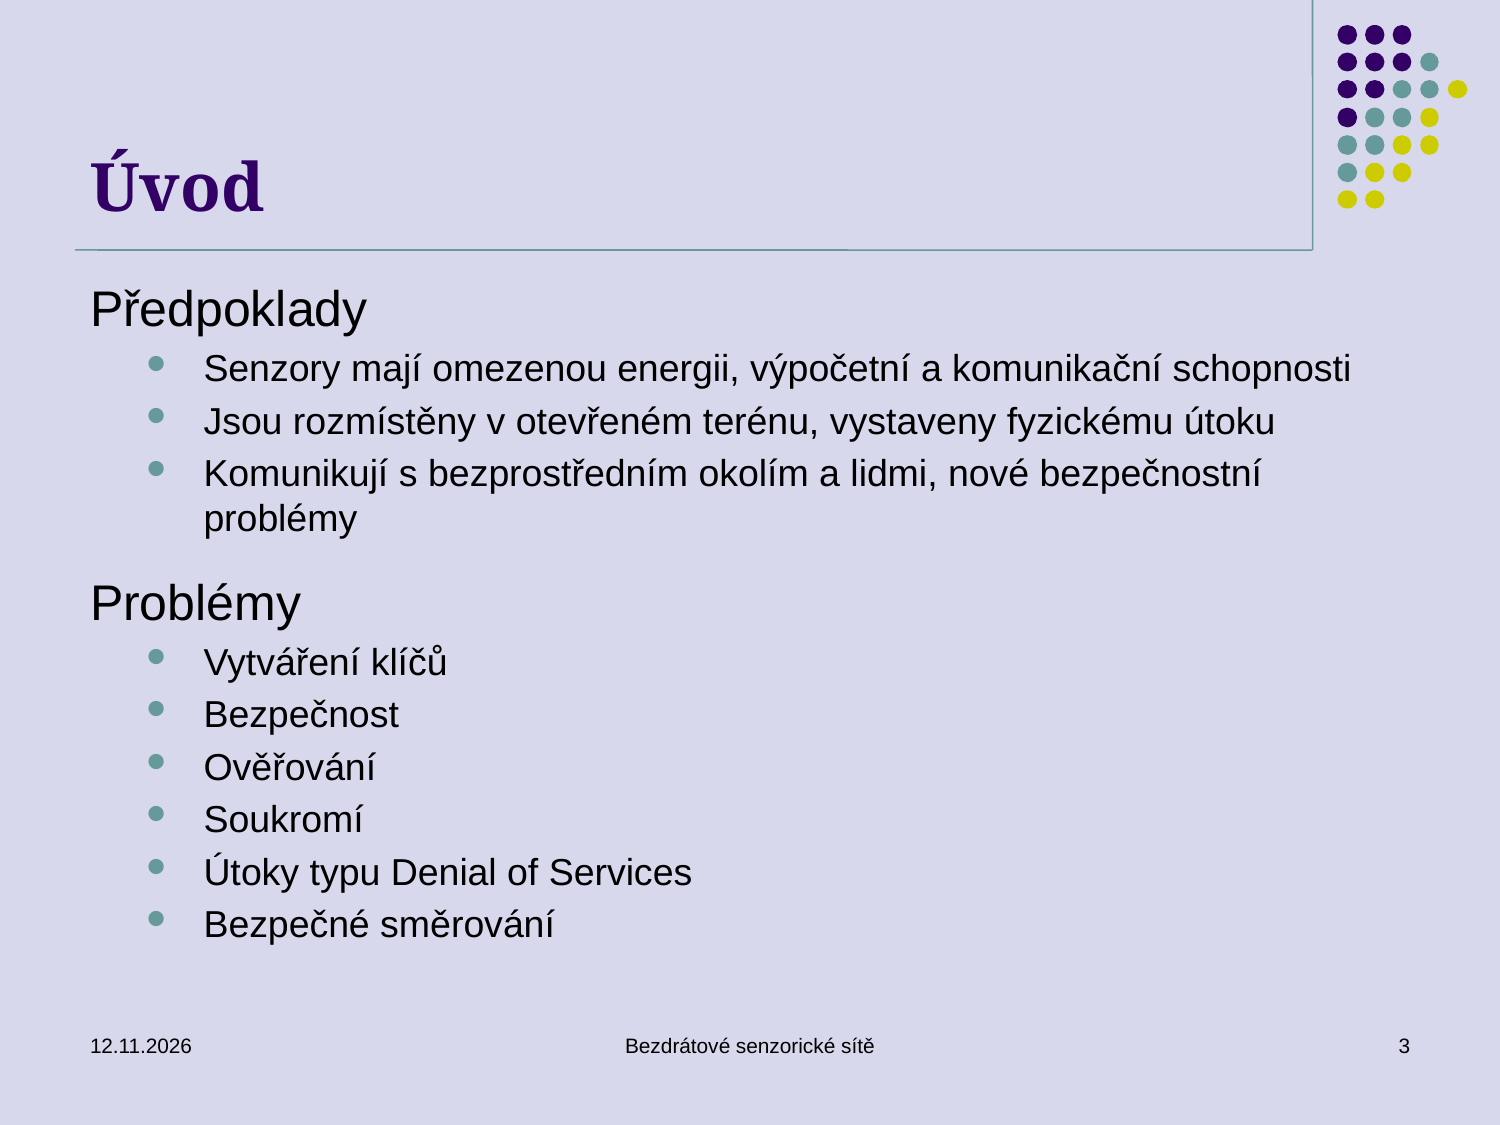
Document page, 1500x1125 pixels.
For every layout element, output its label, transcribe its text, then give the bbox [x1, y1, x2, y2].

list Problémy Vytváření klíčů Bezpečnost Ověřování Soukromí Útoky typu Denial of Services Bezpečné směrování [75, 588, 1425, 965]
slide_number 26. 11. 2019 [75, 1025, 425, 1100]
footer Bezdrátové senzorické sítě [512, 1025, 988, 1100]
slide_number 3 [1074, 1025, 1425, 1100]
title Úvod [75, 20, 1313, 233]
text_box Předpoklady Senzory mají omezenou energii, výpočetní a komunikační schopnosti Jsou rozmístěny v otevřeném terénu, vystaveny fyzickému útoku Komunikují s bezprostředním okolím a lidmi, nové bezpečnostní problémy [74, 269, 1425, 588]
